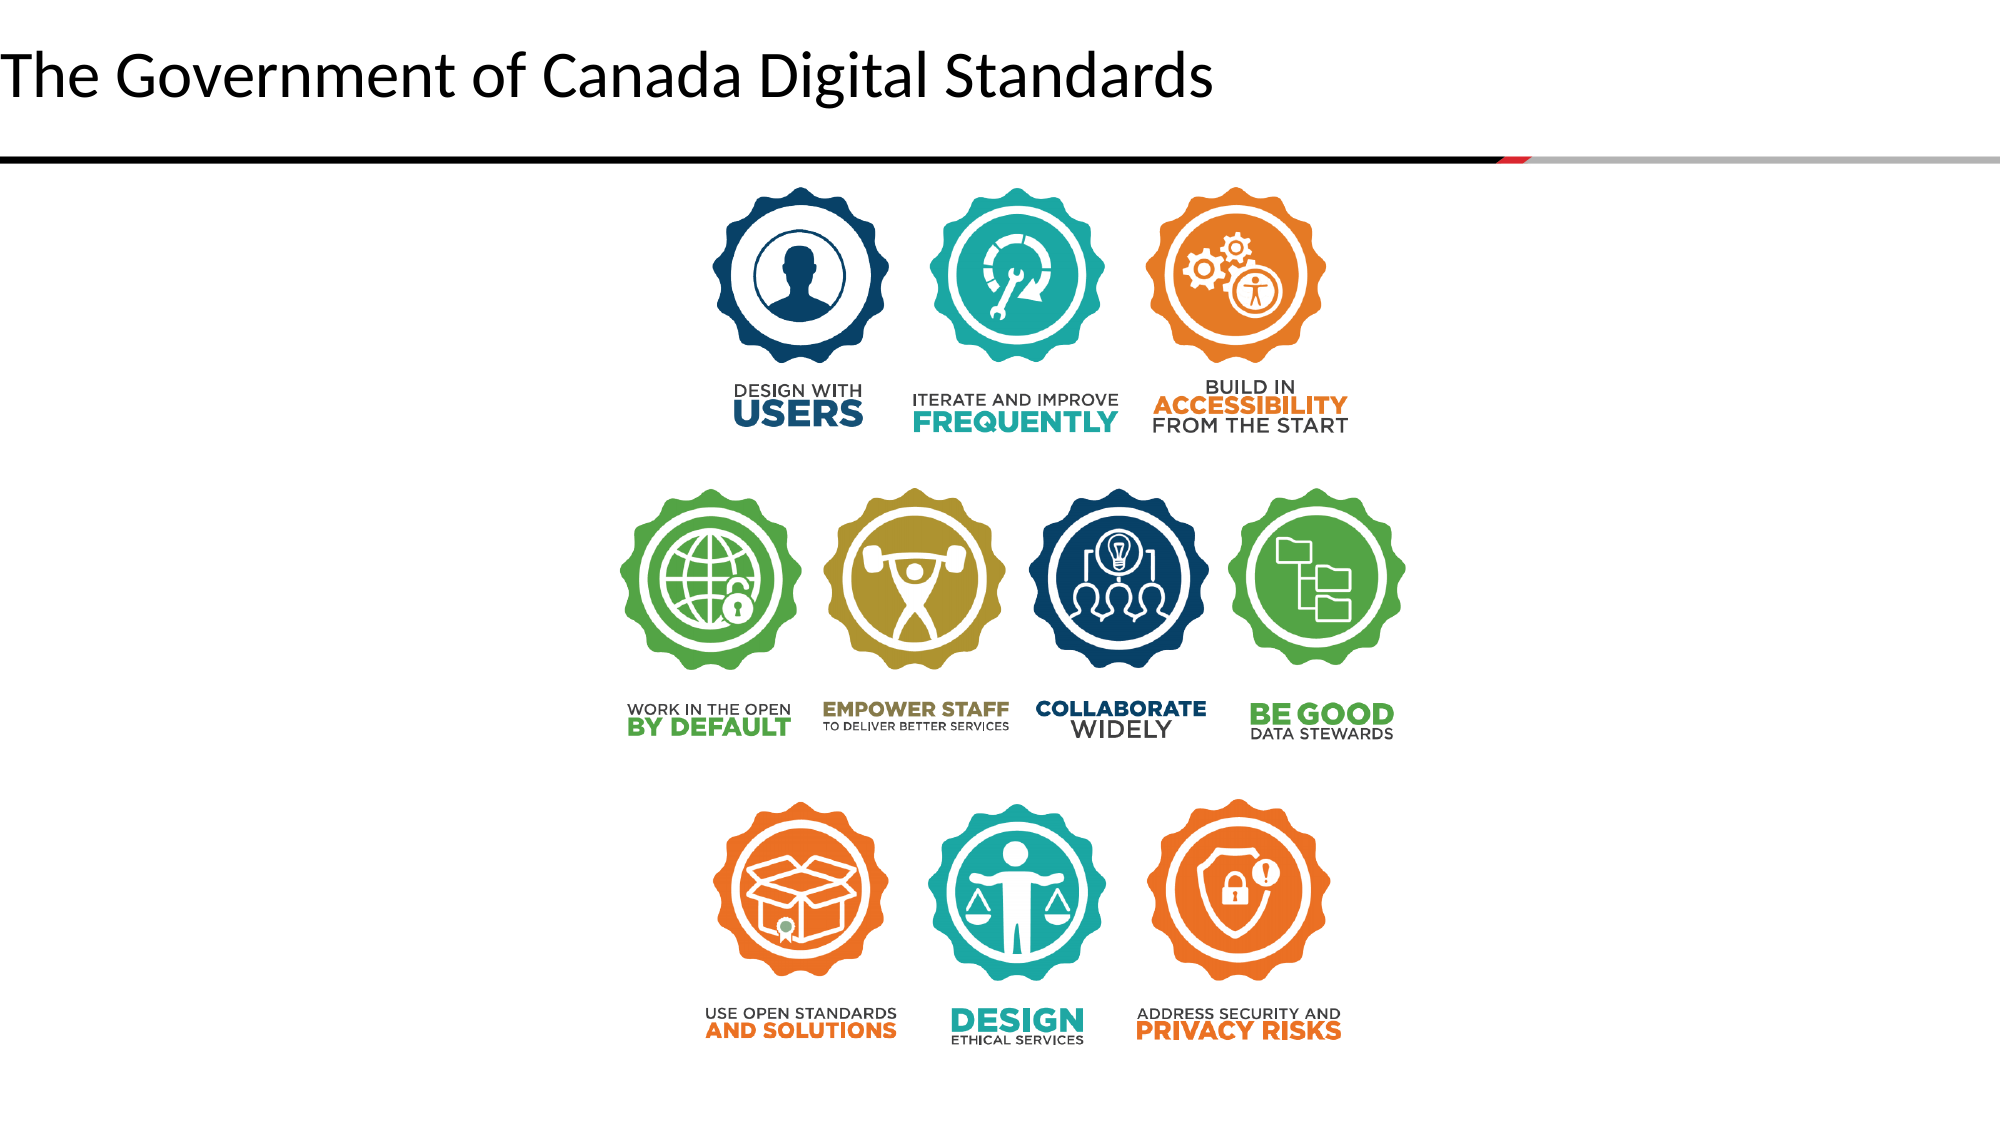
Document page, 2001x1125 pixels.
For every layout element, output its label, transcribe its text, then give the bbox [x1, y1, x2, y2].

picture [0, 159, 2000, 1053]
list The Government of Canada Digital Standards [0, 0, 2000, 159]
